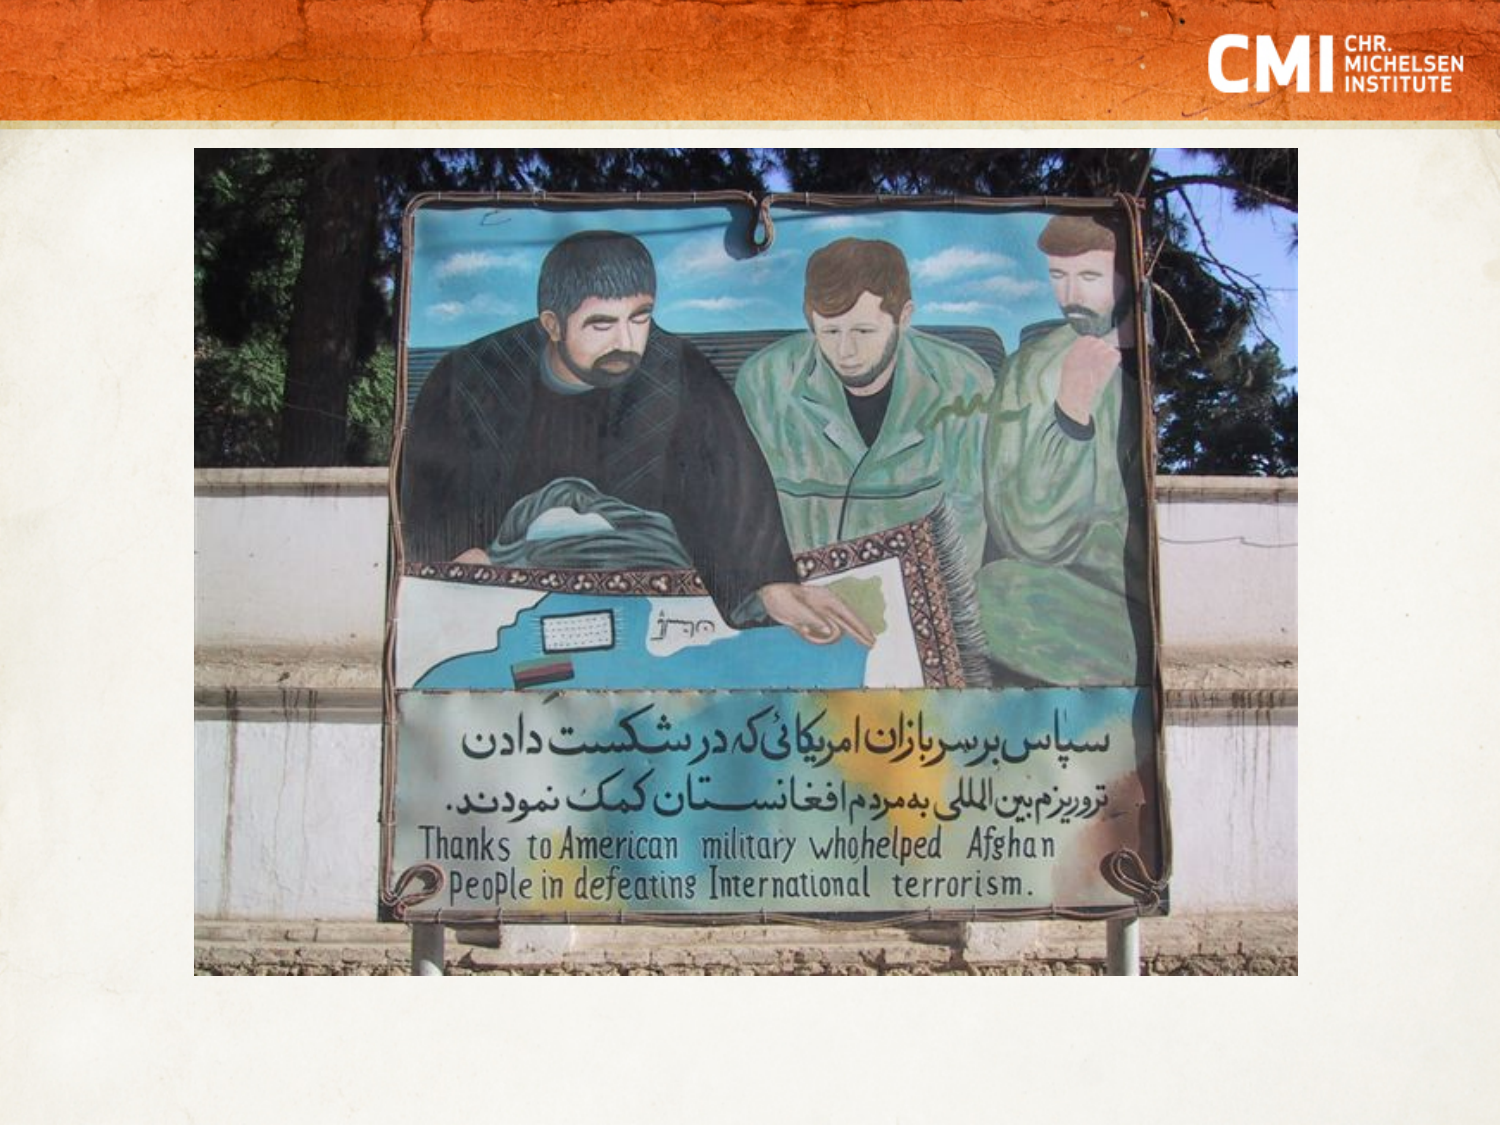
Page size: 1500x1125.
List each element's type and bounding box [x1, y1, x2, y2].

picture [0, 0, 1500, 1125]
list [194, 148, 1298, 977]
